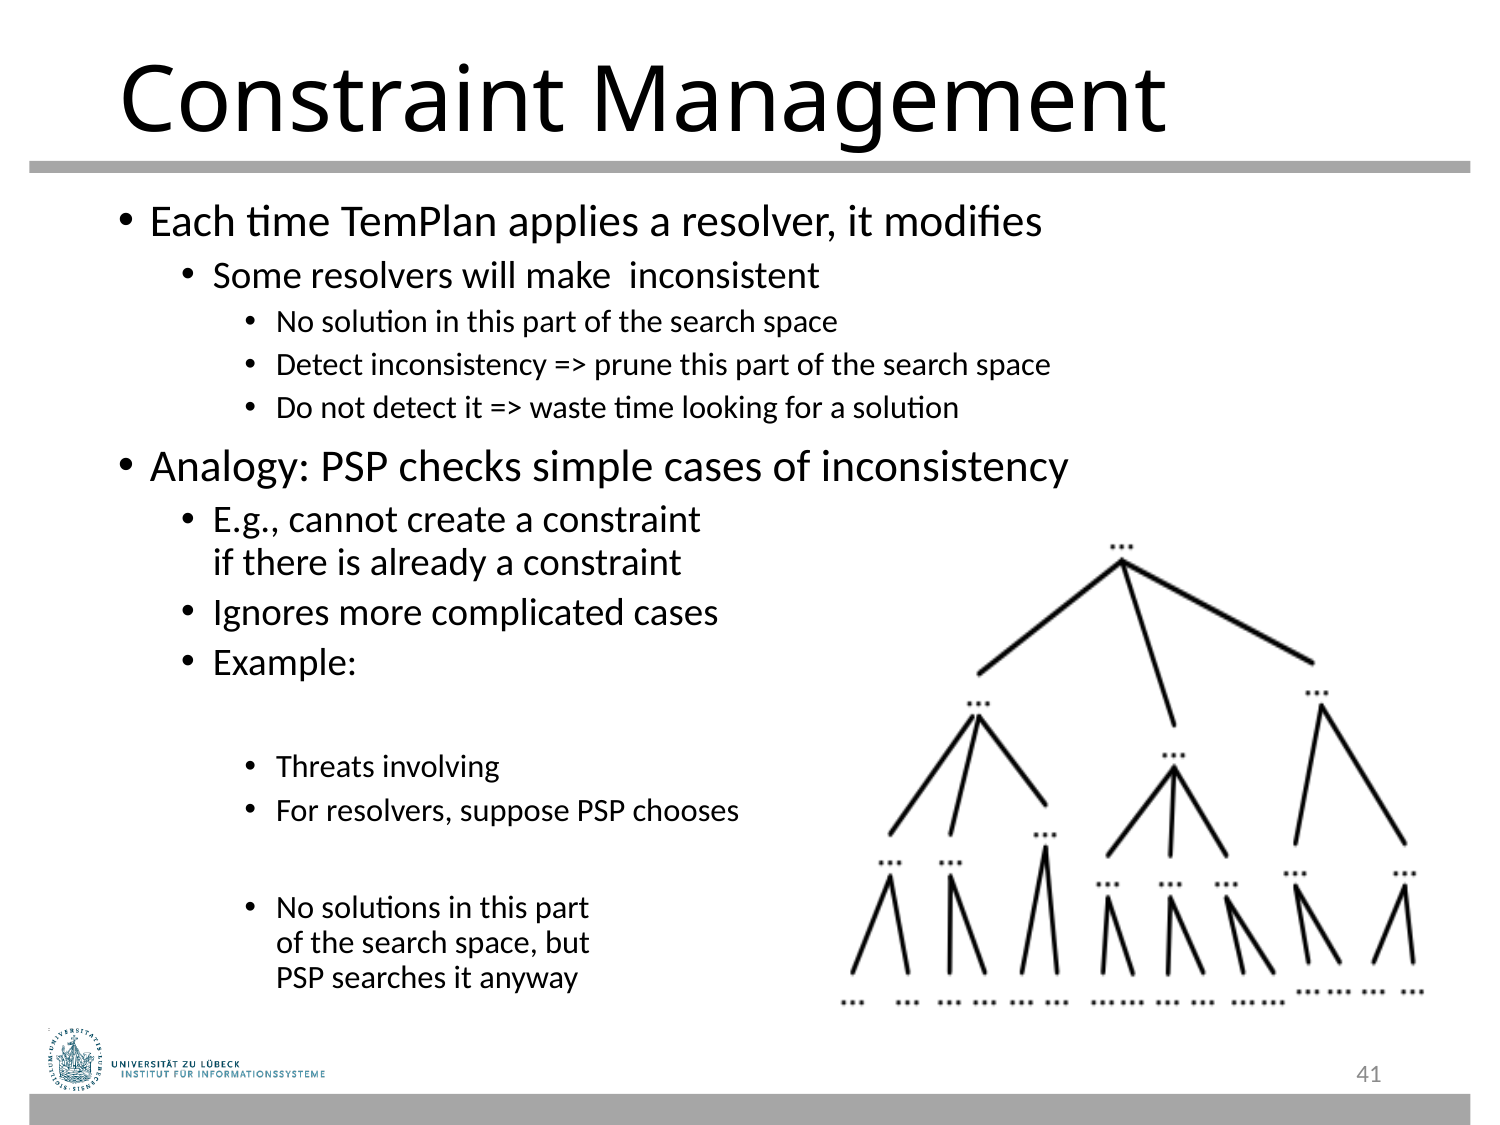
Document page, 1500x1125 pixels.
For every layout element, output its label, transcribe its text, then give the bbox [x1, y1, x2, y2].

title Constraint Management [103, 42, 1397, 161]
picture [839, 517, 1425, 1014]
slide_number 41 [1059, 1042, 1397, 1103]
